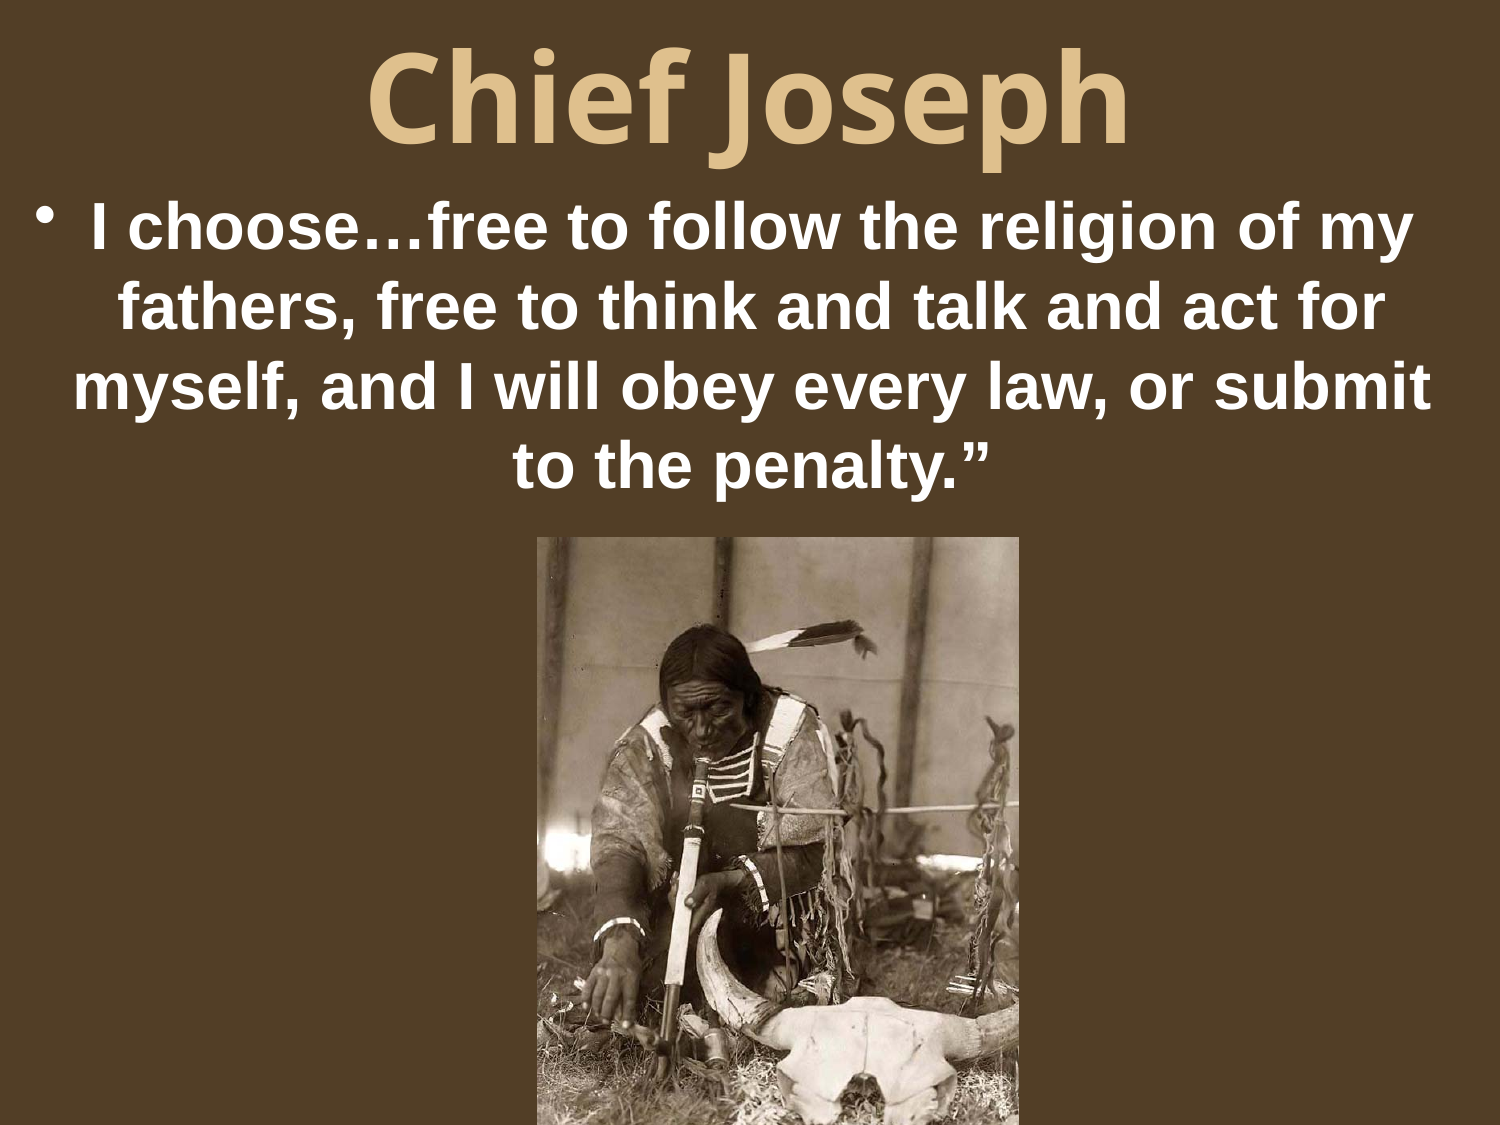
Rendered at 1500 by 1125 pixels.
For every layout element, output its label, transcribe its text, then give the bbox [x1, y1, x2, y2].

list I choose…free to follow the religion of my fathers, free to think and talk and act for myself, and I will obey every law, or submit to the penalty.” [0, 174, 1450, 925]
title Chief Joseph [75, 0, 1425, 174]
picture [537, 537, 1019, 1125]
